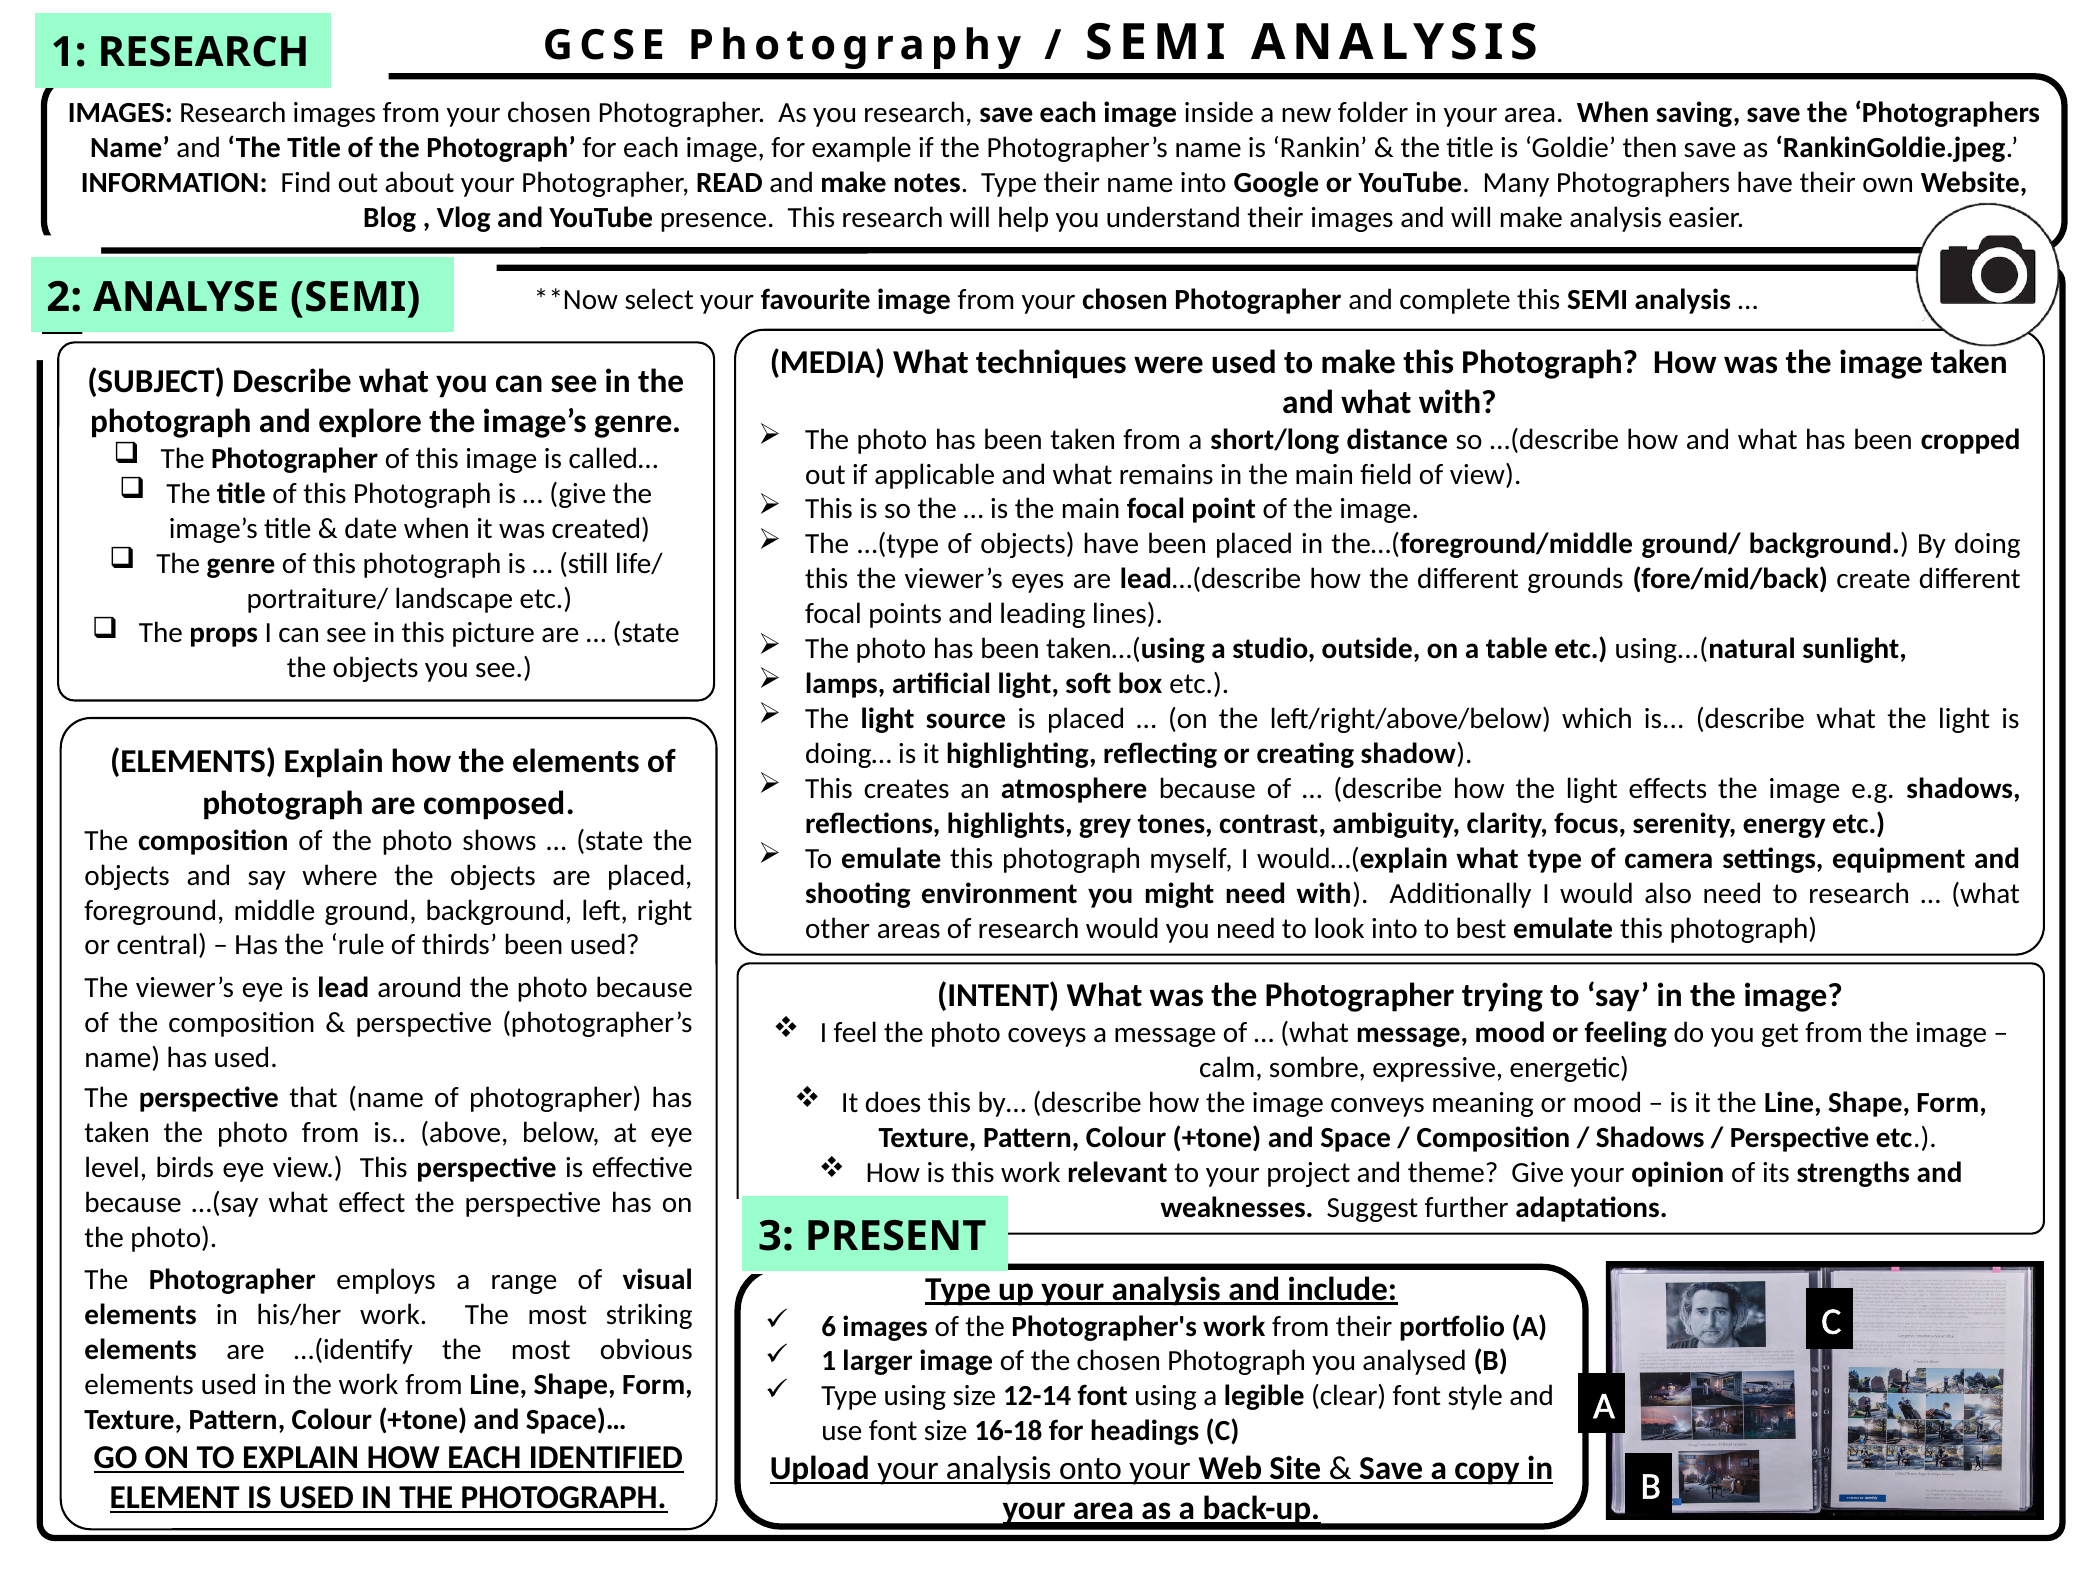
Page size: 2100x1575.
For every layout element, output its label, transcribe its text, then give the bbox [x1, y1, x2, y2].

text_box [720, 1162, 1007, 1289]
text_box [1578, 1261, 2044, 1520]
text_box IMAGES: Research images from your chosen Photographer. As you research, save each image inside a new folder in your area. When saving, save the ‘Photographers Name’ and ‘The Title of the Photograph’ for each image, for example if the Photographer’s name is ‘Rankin’ & the title is ‘Goldie’ then save as ‘RankinGoldie.jpeg.’ INFORMATION: Find out about your Photographer, READ and make notes. Type their name into Google or YouTube. Many Photographers have their own Website, Blog , Vlog and YouTube presence. This research will help you understand their images and will make analysis easier. [42, 75, 2066, 252]
text_box GCSE Photography / SEMI ANALYSIS [340, 1, 1740, 123]
text_box (MEDIA) What techniques were used to make this Photograph? How was the image taken and what with? The photo has been taken from a short/long distance so …(describe how and what has been cropped out if applicable and what remains in the main field of view). This is so the … is the main focal point of the image. The …(type of objects) have been placed in the…(foreground/middle ground/ background.) By doing this the viewer’s eyes are lead…(describe how the different grounds (fore/mid/back) create different focal points and leading lines). The photo has been taken…(using a studio, outside, on a table etc.) using...(natural sunlight, lamps, artificial light, soft box etc.). The light source is placed … (on the left/right/above/below) which is... (describe what the light is doing… is it highlighting, reflecting or creating shadow). This creates an atmosphere because of … (describe how the light effects the image e.g. shadows, reflections, highlights, grey tones, contrast, ambiguity, clarity, focus, serenity, energy etc.) To emulate this photograph myself, I would…(explain what type of camera settings, equipment and shooting environment you might need with). Additionally I would also need to research … (what other areas of research would you need to look into to best emulate this photograph) [734, 328, 2045, 956]
text_box (ELEMENTS) Explain how the elements of photograph are composed. The composition of the photo shows … (state the objects and say where the objects are placed, foreground, middle ground, background, left, right or central) – Has the ‘rule of thirds’ been used? The viewer’s eye is lead around the photo because of the composition & perspective (photographer’s name) has used. The perspective that (name of photographer) has taken the photo from is.. (above, below, at eye level, birds eye view.) This perspective is effective because …(say what effect the perspective has on the photo). The Photographer employs a range of visual elements in his/her work. The most striking elements are …(identify the most obvious elements used in the work from Line, Shape, Form, Texture, Pattern, Colour (+tone) and Space)… GO ON TO EXPLAIN HOW EACH IDENTIFIED ELEMENT IS USED IN THE PHOTOGRAPH. [59, 716, 718, 1531]
text_box [38, 329, 2064, 1540]
text_box Type up your analysis and include: 6 images of the Photographer's work from their portfolio (A) 1 larger image of the chosen Photograph you analysed (B) Type using size 12-14 font using a legible (clear) font style and use font size 16-18 for headings (C) Upload your analysis onto your Web Site & Save a copy in your area as a back-up. [736, 1265, 1578, 1528]
text_box [497, 266, 1908, 273]
text_box **Now select your favourite image from your chosen Photographer and complete this SEMI analysis … [454, 267, 1908, 329]
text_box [24, 235, 497, 327]
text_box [10, 0, 389, 112]
text_box (SUBJECT) Describe what you can see in the photograph and explore the image’s genre. The Photographer of this image is called… The title of this Photograph is … (give the image’s title & date when it was created) The genre of this photograph is … (still life/ portraiture/ landscape etc.) The props I can see in this picture are … (state the objects you see.) [57, 341, 716, 702]
text_box 2: ANALYSE (SEMI) [31, 327, 454, 332]
picture [1908, 195, 2067, 366]
text_box (INTENT) What was the Photographer trying to ‘say’ in the image? I feel the photo coveys a message of … (what message, mood or feeling do you get from the image – calm, sombre, expressive, energetic) It does this by… (describe how the image conveys meaning or mood – is it the Line, Shape, Form, Texture, Pattern, Colour (+tone) and Space / Composition / Shadows / Perspective etc.). How is this work relevant to your project and theme? Give your opinion of its strengths and weaknesses. Suggest further adaptations. [736, 962, 2045, 1235]
